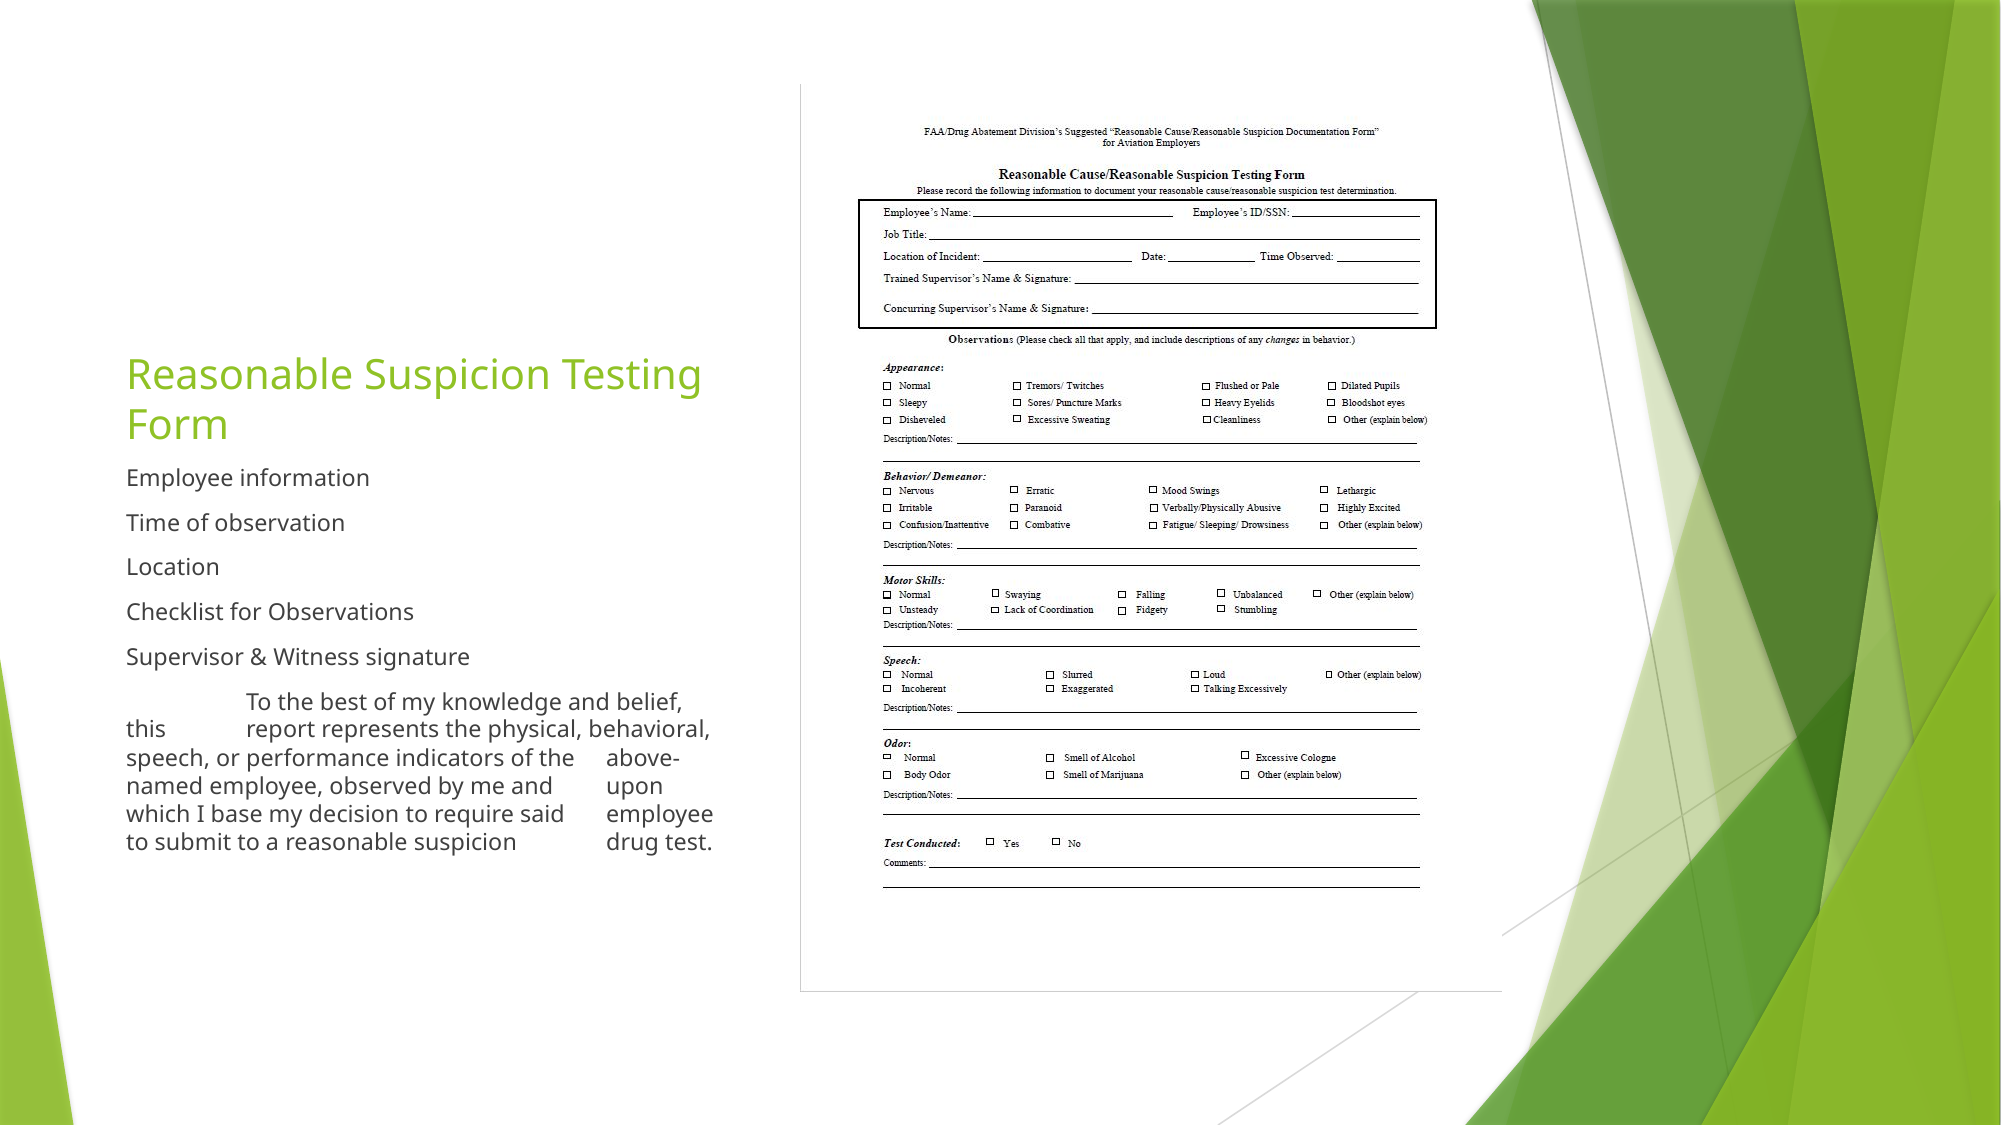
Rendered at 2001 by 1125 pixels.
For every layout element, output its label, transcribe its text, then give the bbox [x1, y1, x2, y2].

title Reasonable Suspicion Testing Form [111, 245, 744, 455]
list Employee information Time of observation Location Checklist for Observations Supervisor & Witness signature To the best of my knowledge and belief, this report represents the physical, behavioral, speech, or performance indicators of the above-named employee, observed by me and upon which I base my decision to require said employee to submit to a reasonable suspicion drug test. [111, 455, 744, 880]
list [800, 83, 1503, 992]
